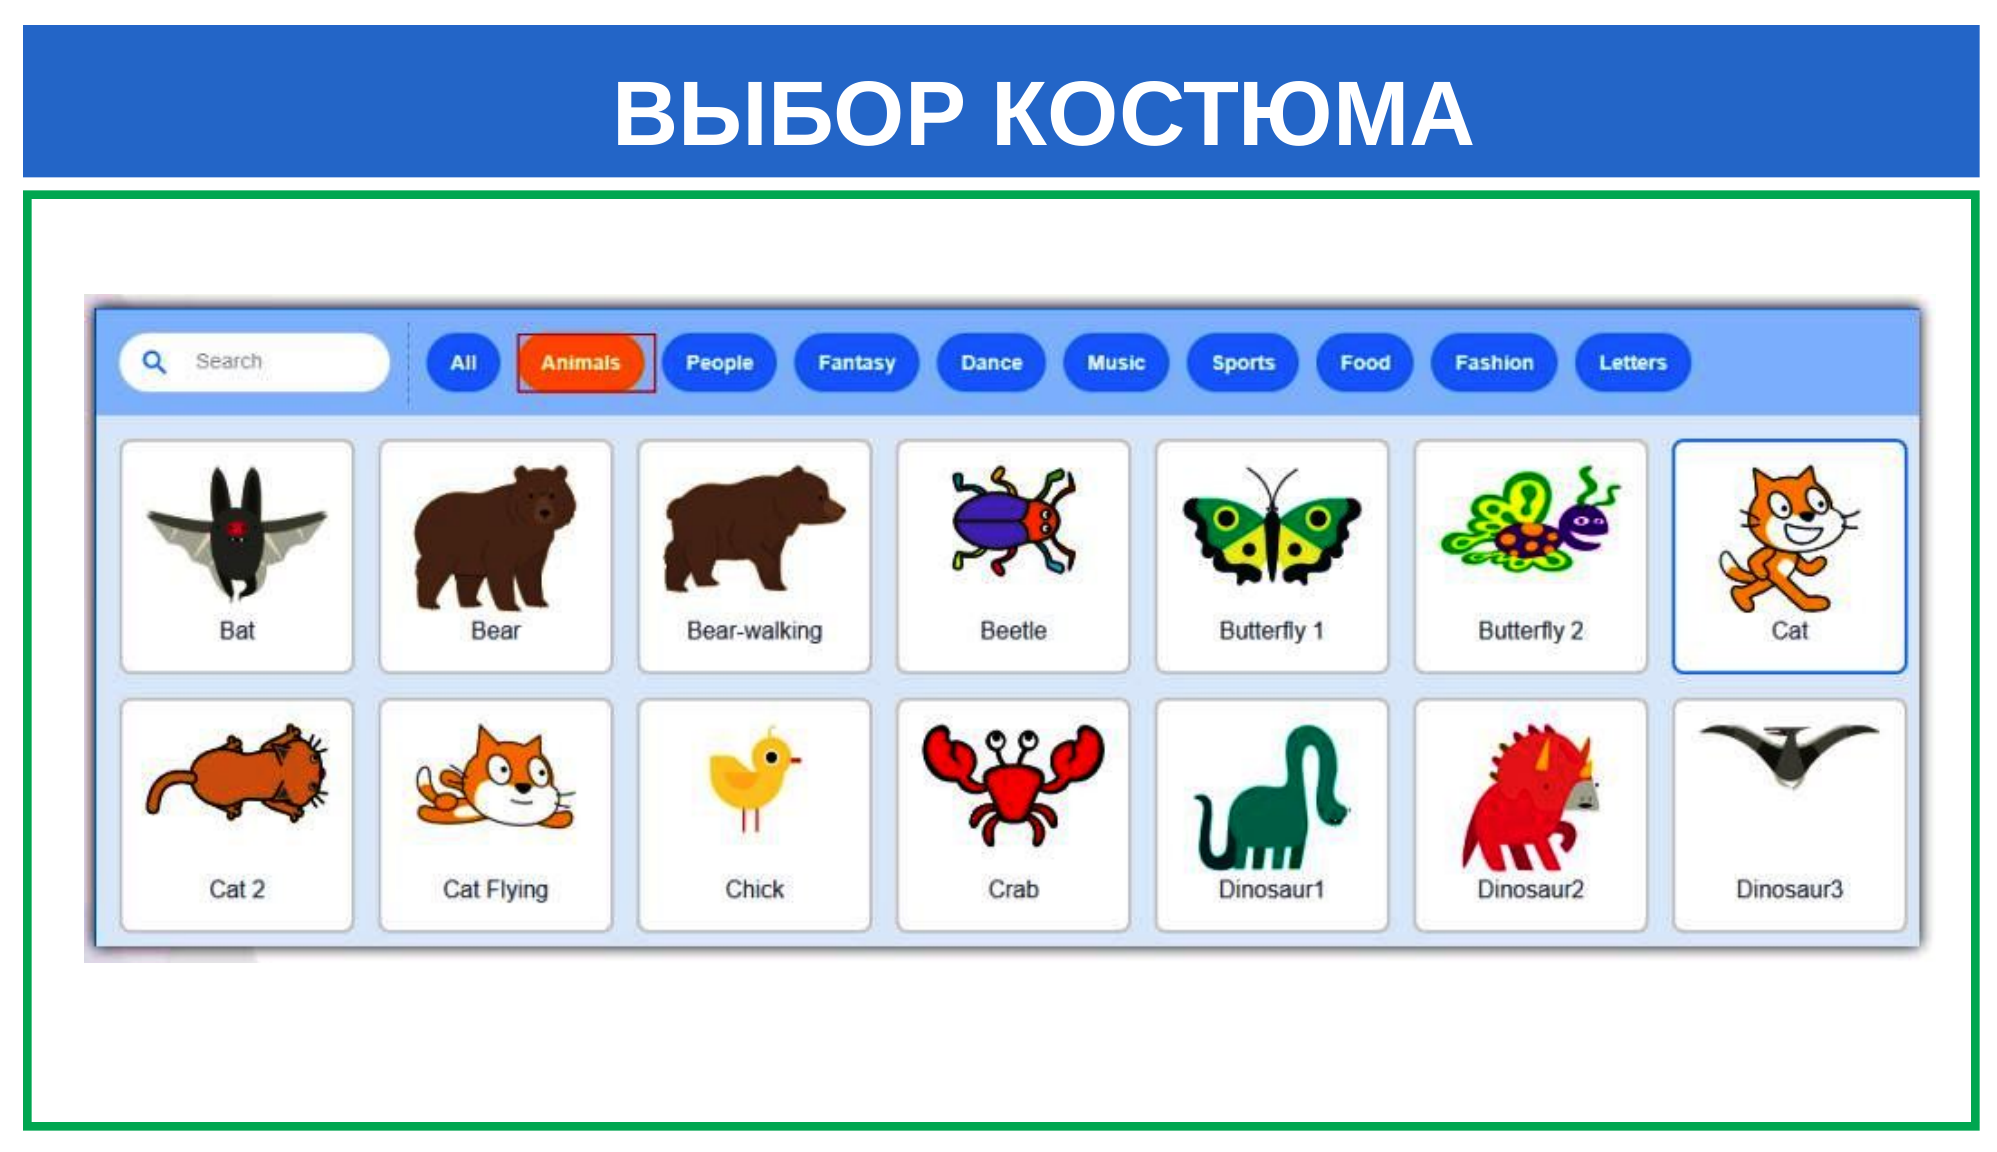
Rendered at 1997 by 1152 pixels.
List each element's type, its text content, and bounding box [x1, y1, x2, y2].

text_box ВЫБОР КОСТЮМА [62, 48, 1997, 165]
picture [83, 294, 1937, 963]
